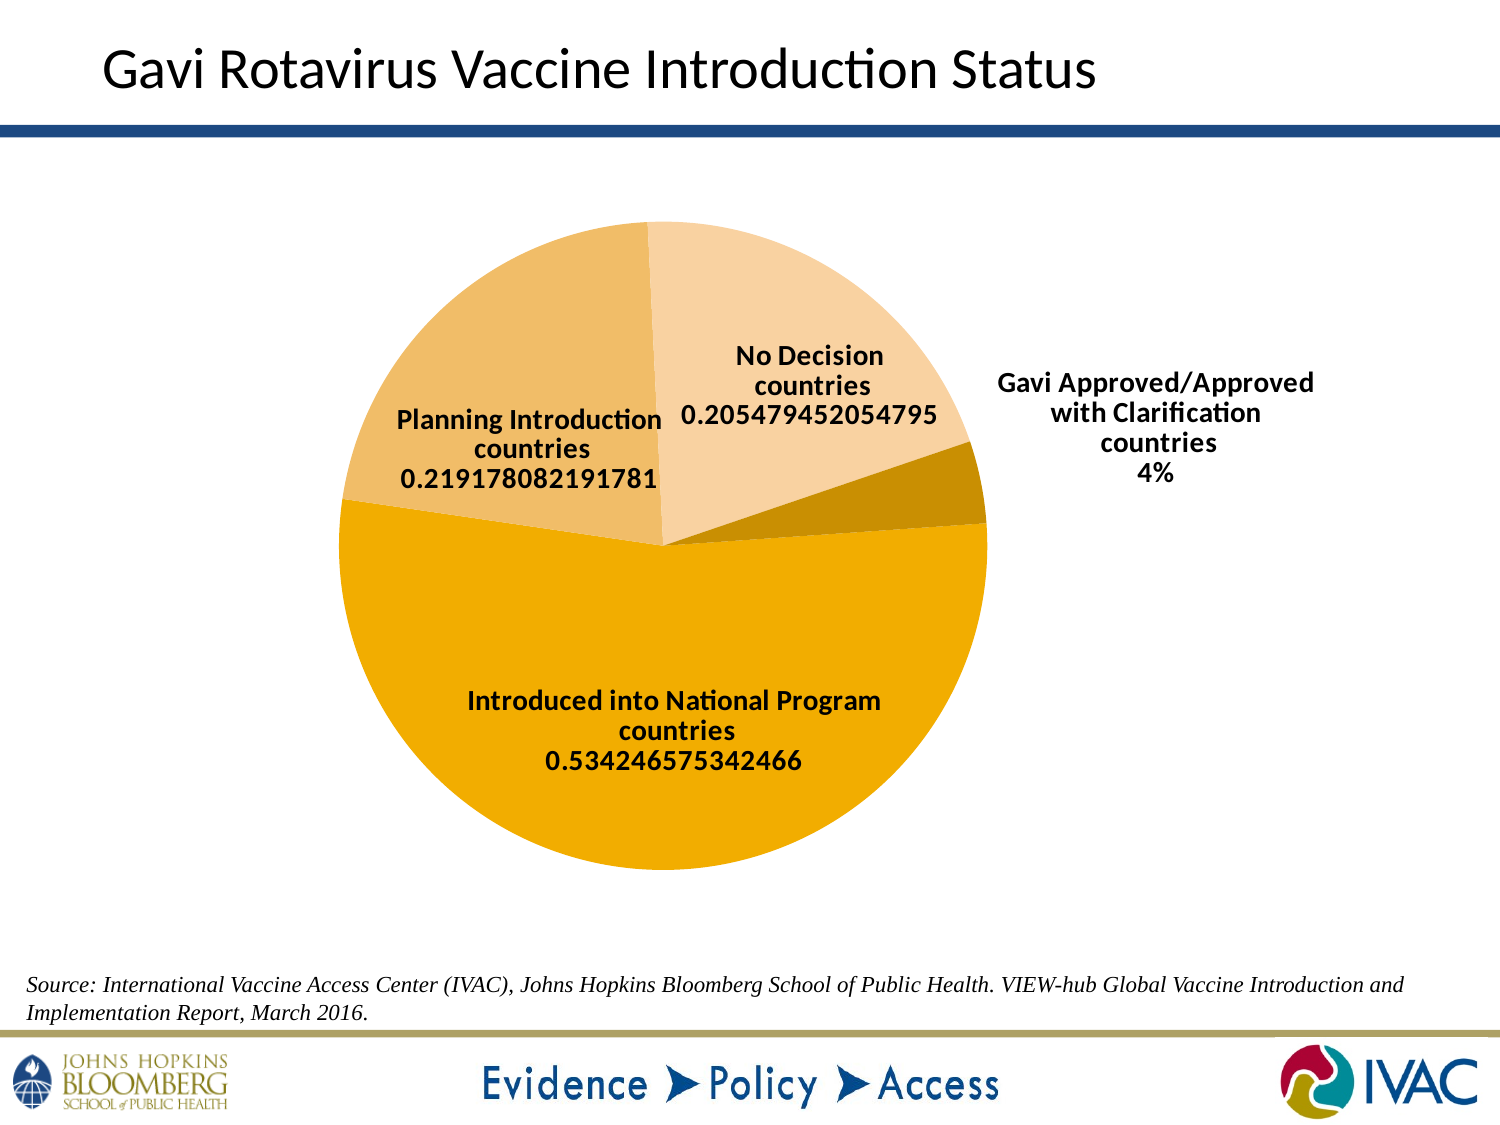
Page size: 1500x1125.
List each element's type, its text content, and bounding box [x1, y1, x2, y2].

picture [462, 1049, 1011, 1112]
picture [1275, 1037, 1488, 1124]
picture [12, 1050, 250, 1113]
chart [0, 139, 1500, 985]
text_box Source: International Vaccine Access Center (IVAC), Johns Hopkins Bloomberg School of Public Health. VIEW-hub Global Vaccine Introduction and Implementation Report, March 2016. [11, 993, 1474, 1033]
text_box Gavi Rotavirus Vaccine Introduction Status [87, 23, 1325, 138]
